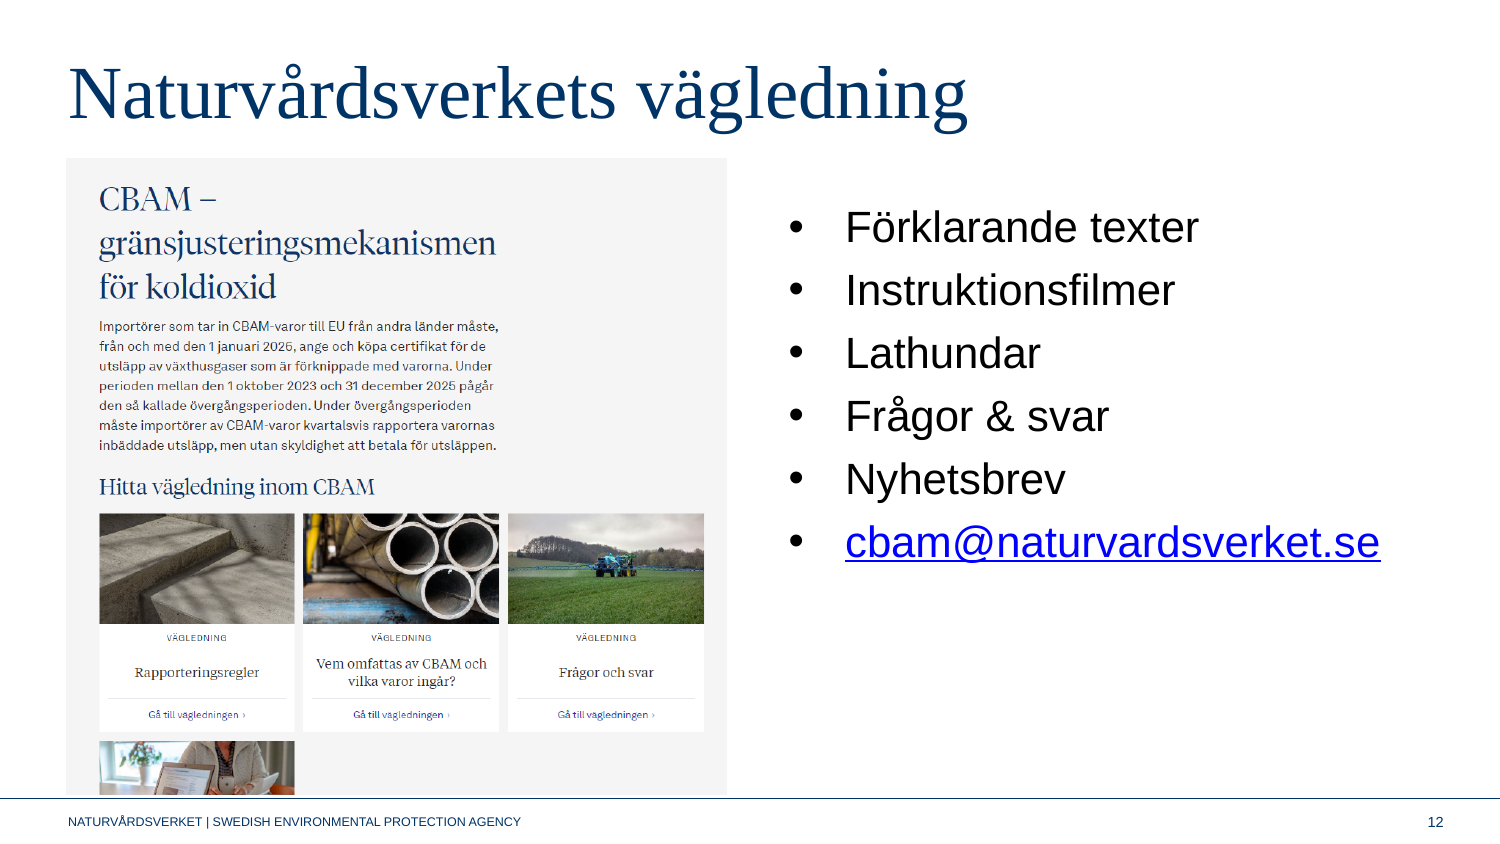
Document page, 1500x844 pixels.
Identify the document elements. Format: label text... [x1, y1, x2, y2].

slide_number 12 [1121, 798, 1459, 844]
list Förklarande texter Instruktionsfilmer Lathundar Frågor & svar Nyhetsbrev cbam@naturvardsverket.se [773, 197, 1459, 755]
footer NATURVÅRDSVERKET | SWEDISH ENVIRONMENTAL PROTECTION AGENCY [53, 798, 560, 844]
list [66, 158, 727, 795]
title Naturvårdsverkets vägledning [53, 43, 1459, 164]
